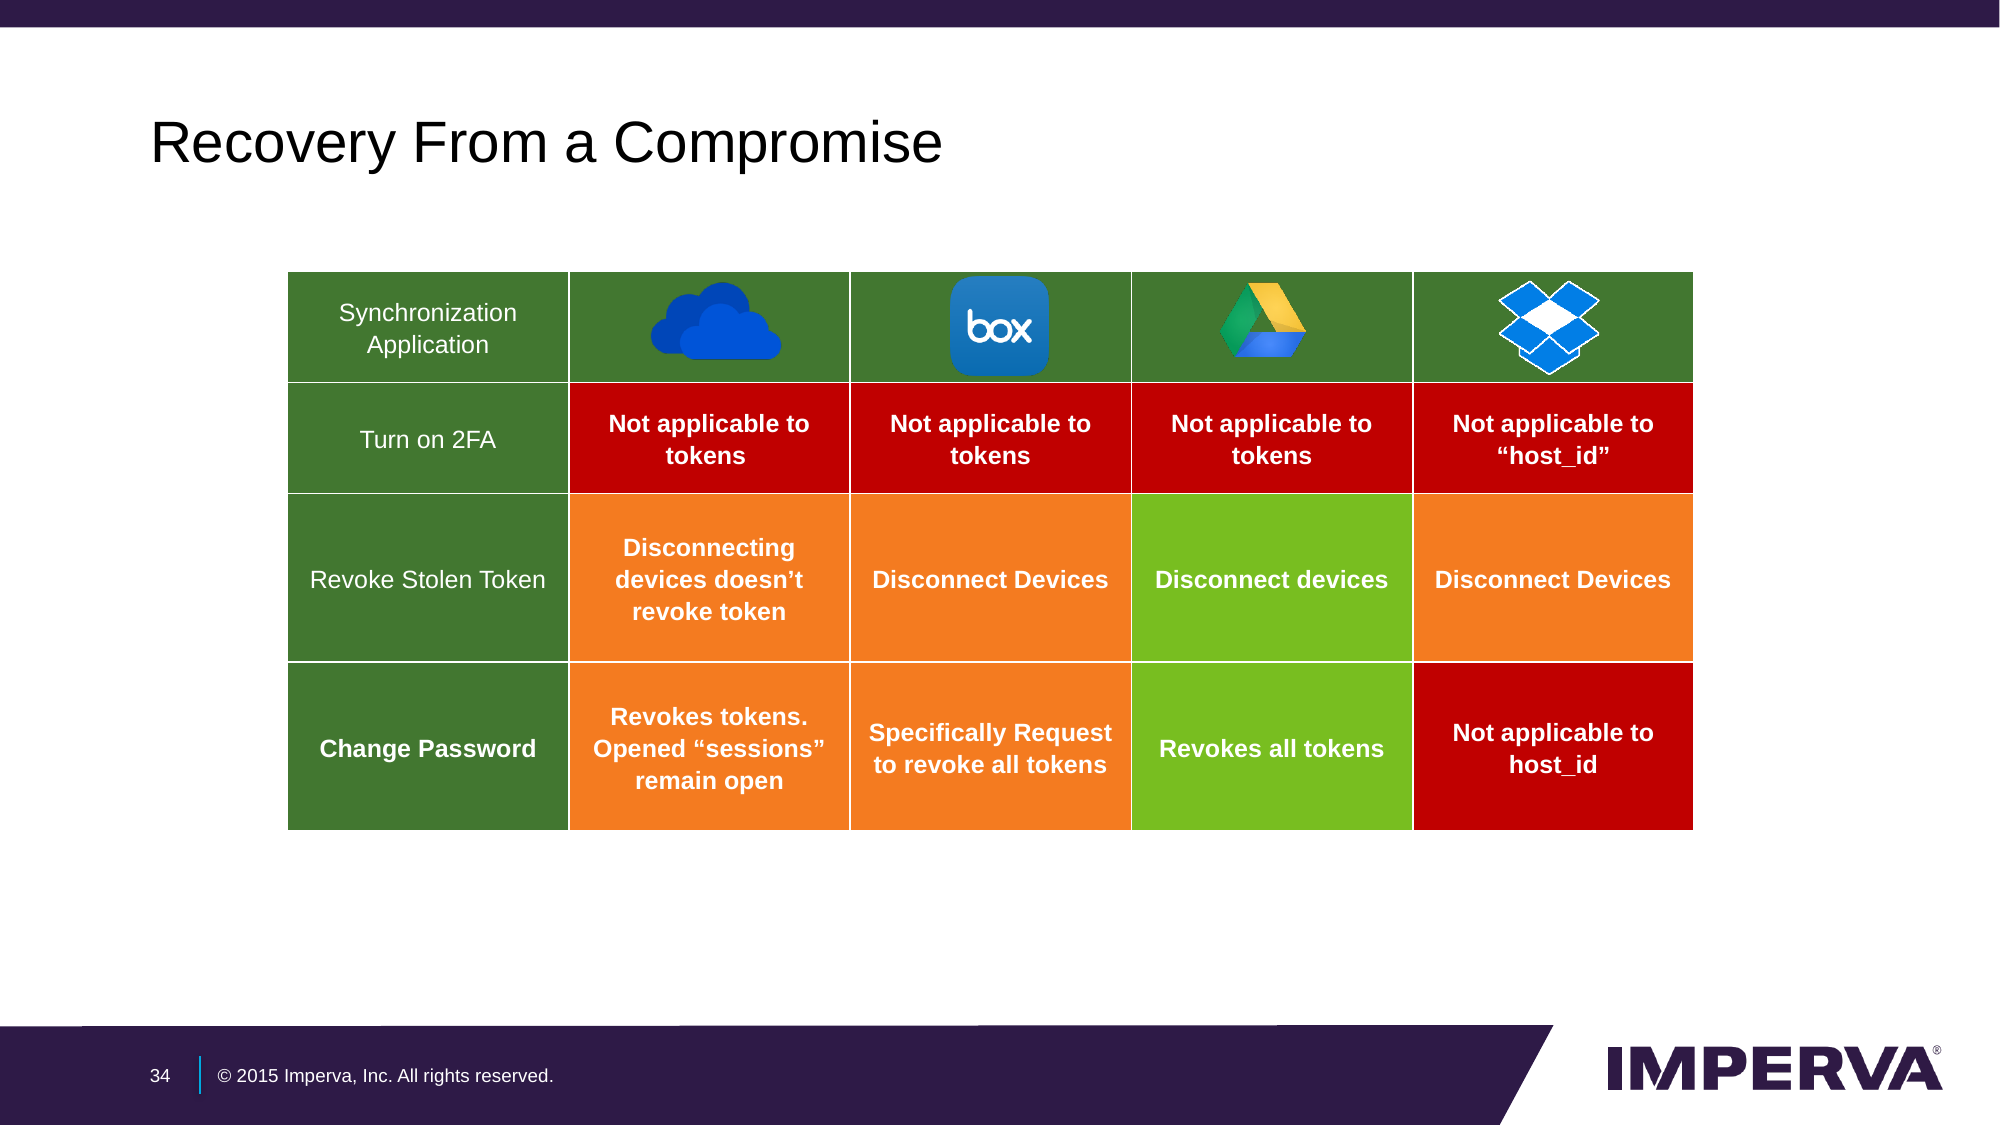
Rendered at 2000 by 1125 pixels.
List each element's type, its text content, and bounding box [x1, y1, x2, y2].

table_cell Not applicable to tokens [851, 383, 1131, 493]
picture [1497, 276, 1600, 379]
table_cell Turn on 2FA [288, 383, 568, 493]
table_cell Disconnect Devices [1414, 494, 1693, 661]
table_header [570, 272, 638, 382]
table_cell Not applicable to “host_id” [1414, 383, 1693, 493]
table_cell Not applicable to host_id [1414, 663, 1693, 830]
table_cell Not applicable to tokens [570, 383, 849, 493]
table_cell Not applicable to tokens [1132, 383, 1412, 493]
table_header [851, 272, 1131, 382]
table_cell Specifically Request to revoke all tokens [851, 663, 1131, 830]
table_cell Disconnect devices [1132, 494, 1412, 661]
table_header [1414, 272, 1693, 382]
table_cell Revokes all tokens [1132, 663, 1412, 830]
table_cell Revoke Stolen Token [288, 494, 568, 661]
table_header [793, 272, 849, 382]
table_cell Disconnect Devices [851, 494, 1131, 661]
table_cell Change Password [288, 663, 568, 830]
table_header [1132, 272, 1412, 382]
picture [1217, 276, 1308, 367]
picture [950, 276, 1050, 376]
table_cell Revokes tokens. Opened “sessions” remain open [570, 663, 849, 830]
slide_number 34 [135, 1045, 200, 1105]
picture [643, 249, 788, 394]
table_header Synchronization Application [288, 272, 568, 382]
title Recovery From a Compromise [135, 45, 1935, 233]
table_cell Disconnecting devices doesn’t revoke token [570, 494, 849, 661]
